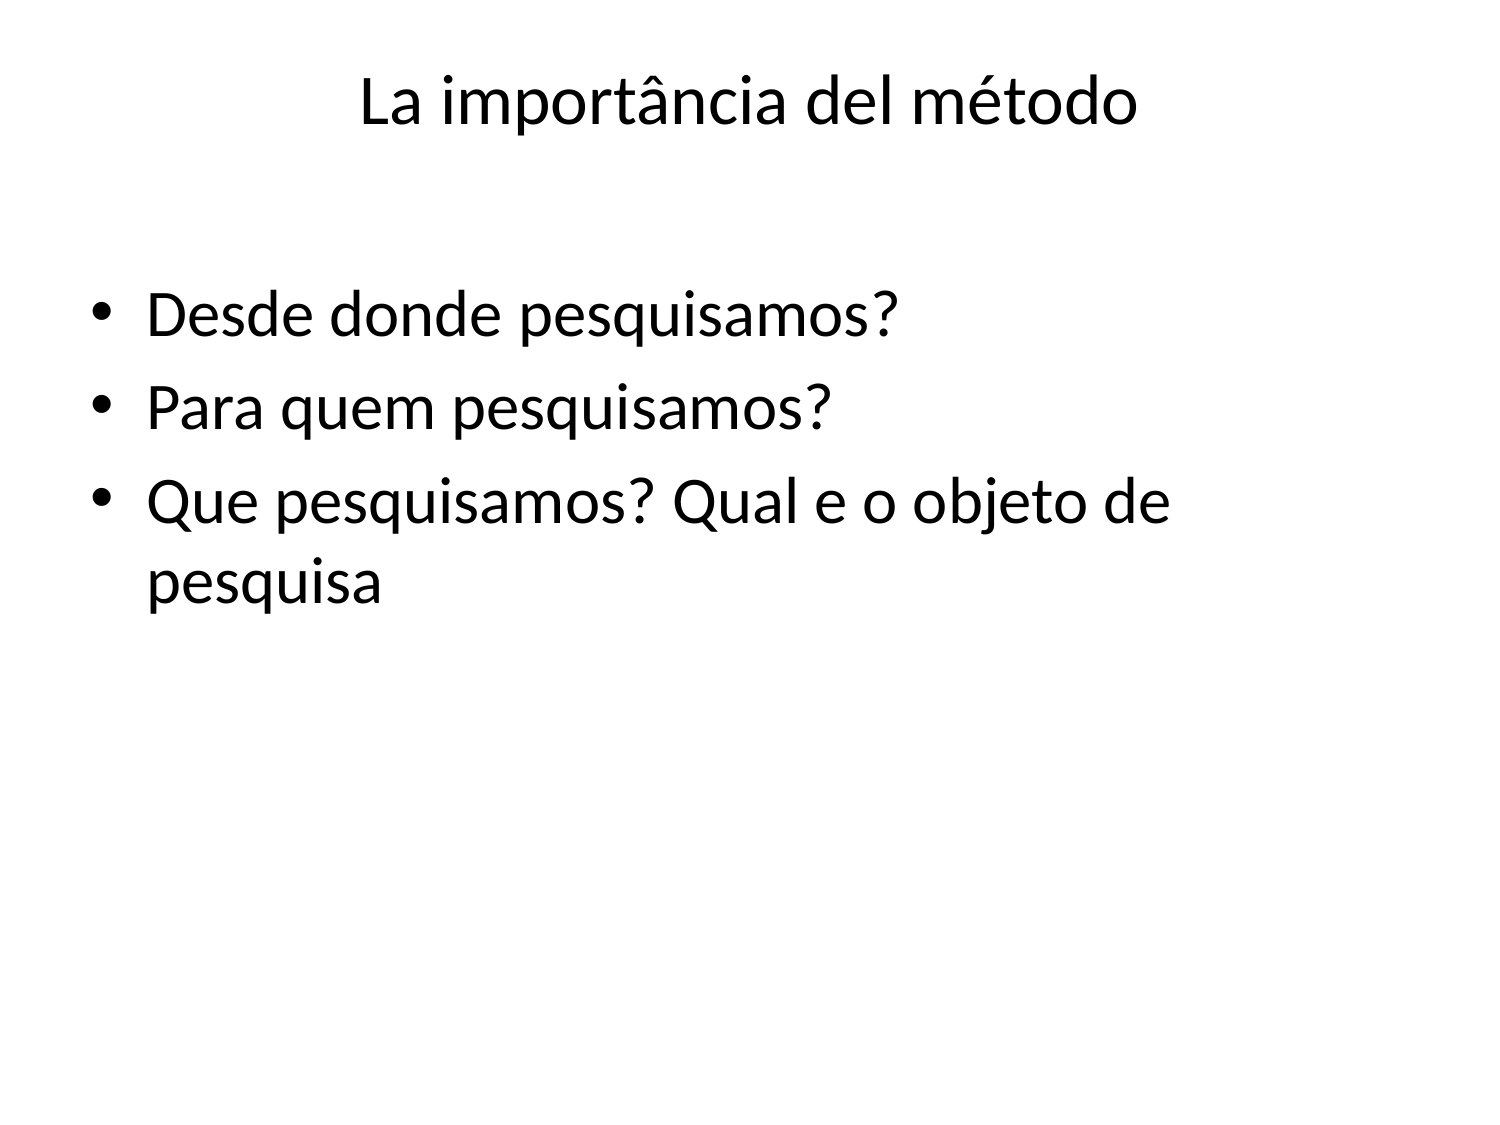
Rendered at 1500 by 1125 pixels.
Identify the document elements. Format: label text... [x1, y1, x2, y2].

title La importância del método [75, 45, 1425, 233]
list Desde donde pesquisamos? Para quem pesquisamos? Que pesquisamos? Qual e o objeto de pesquisa [75, 262, 1425, 1005]
